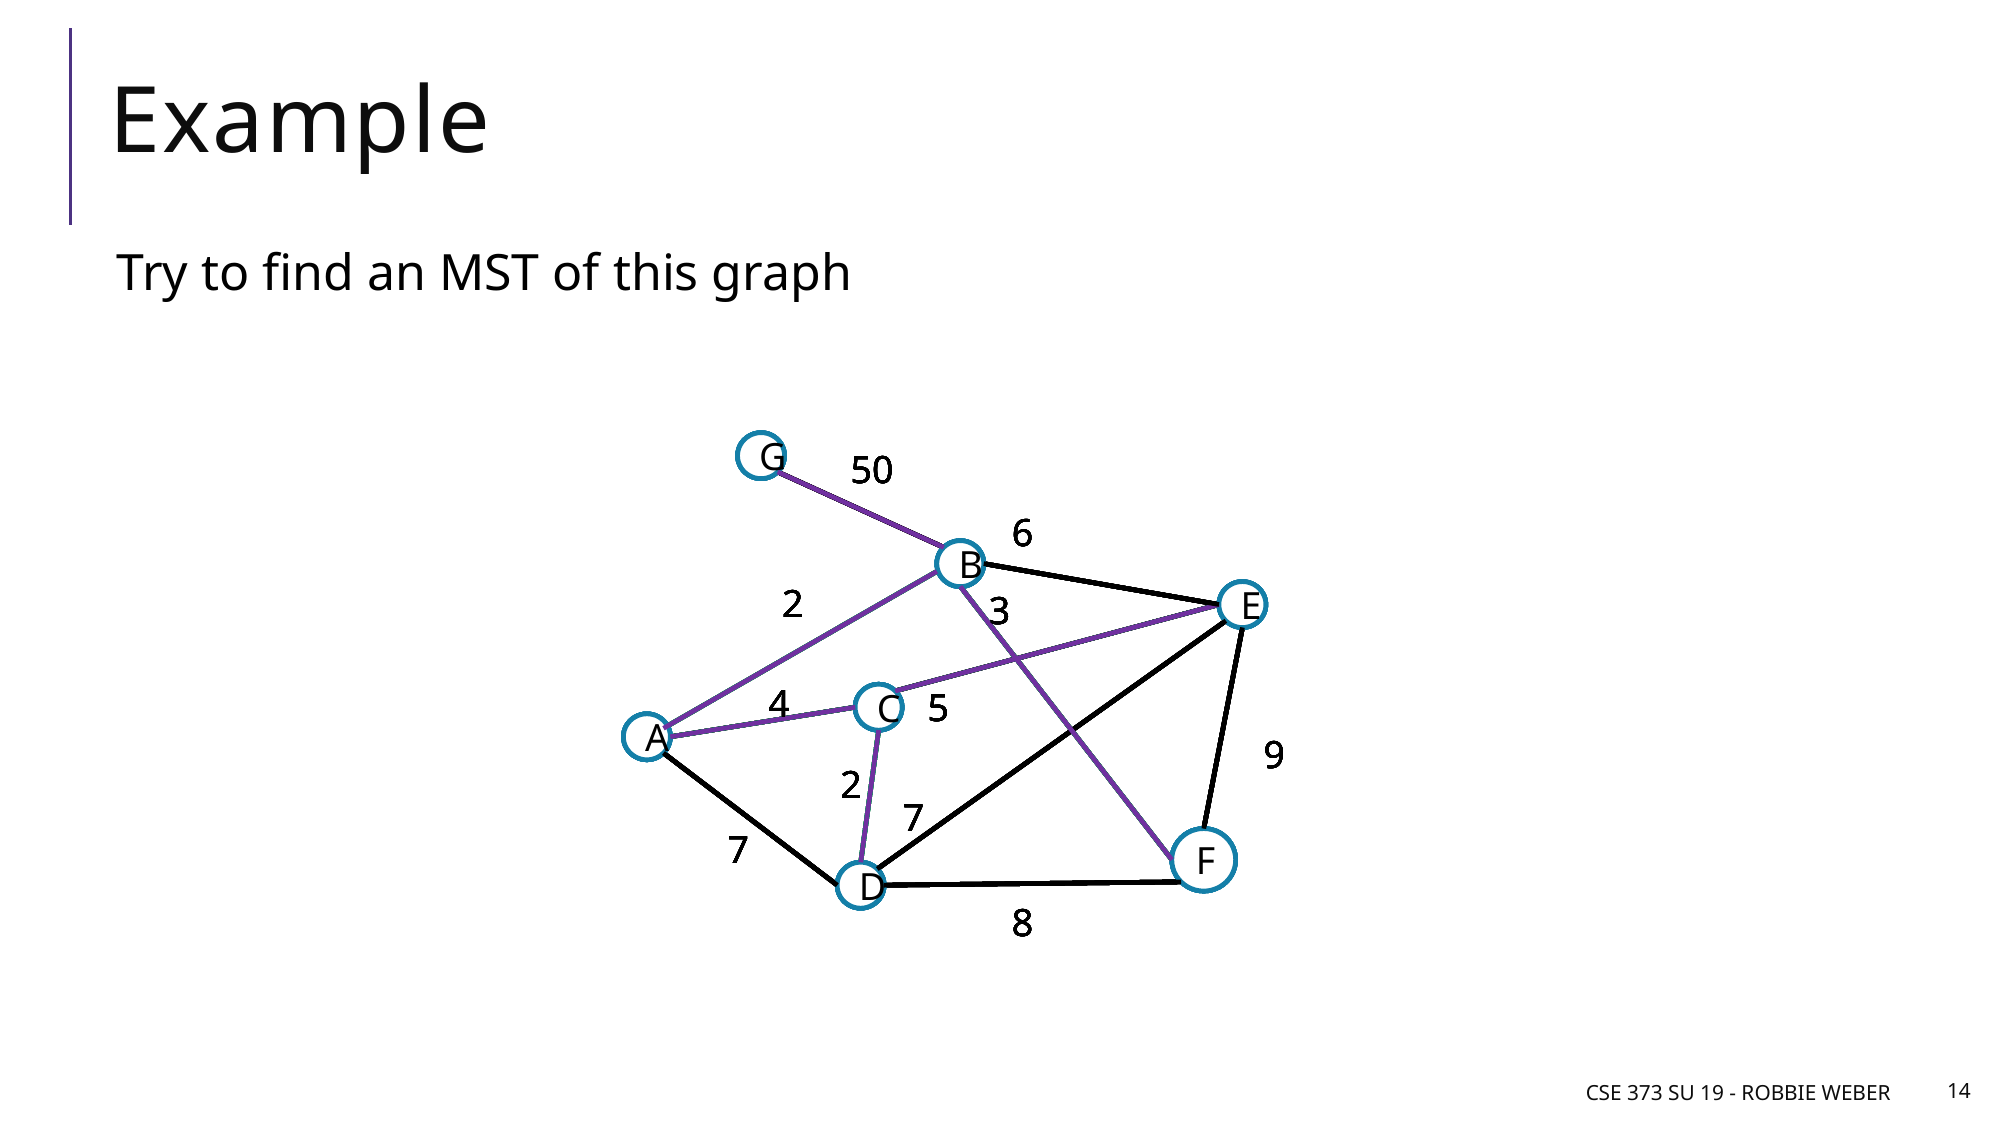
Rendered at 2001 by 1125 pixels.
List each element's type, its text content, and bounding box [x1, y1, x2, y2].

footer CSE 373 Su 19 - Robbie Weber [937, 1069, 1906, 1115]
list Try to find an MST of this graph [94, 240, 1930, 410]
slide_number 14 [1916, 1069, 1986, 1115]
title Example [94, 43, 1930, 210]
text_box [623, 432, 1302, 953]
